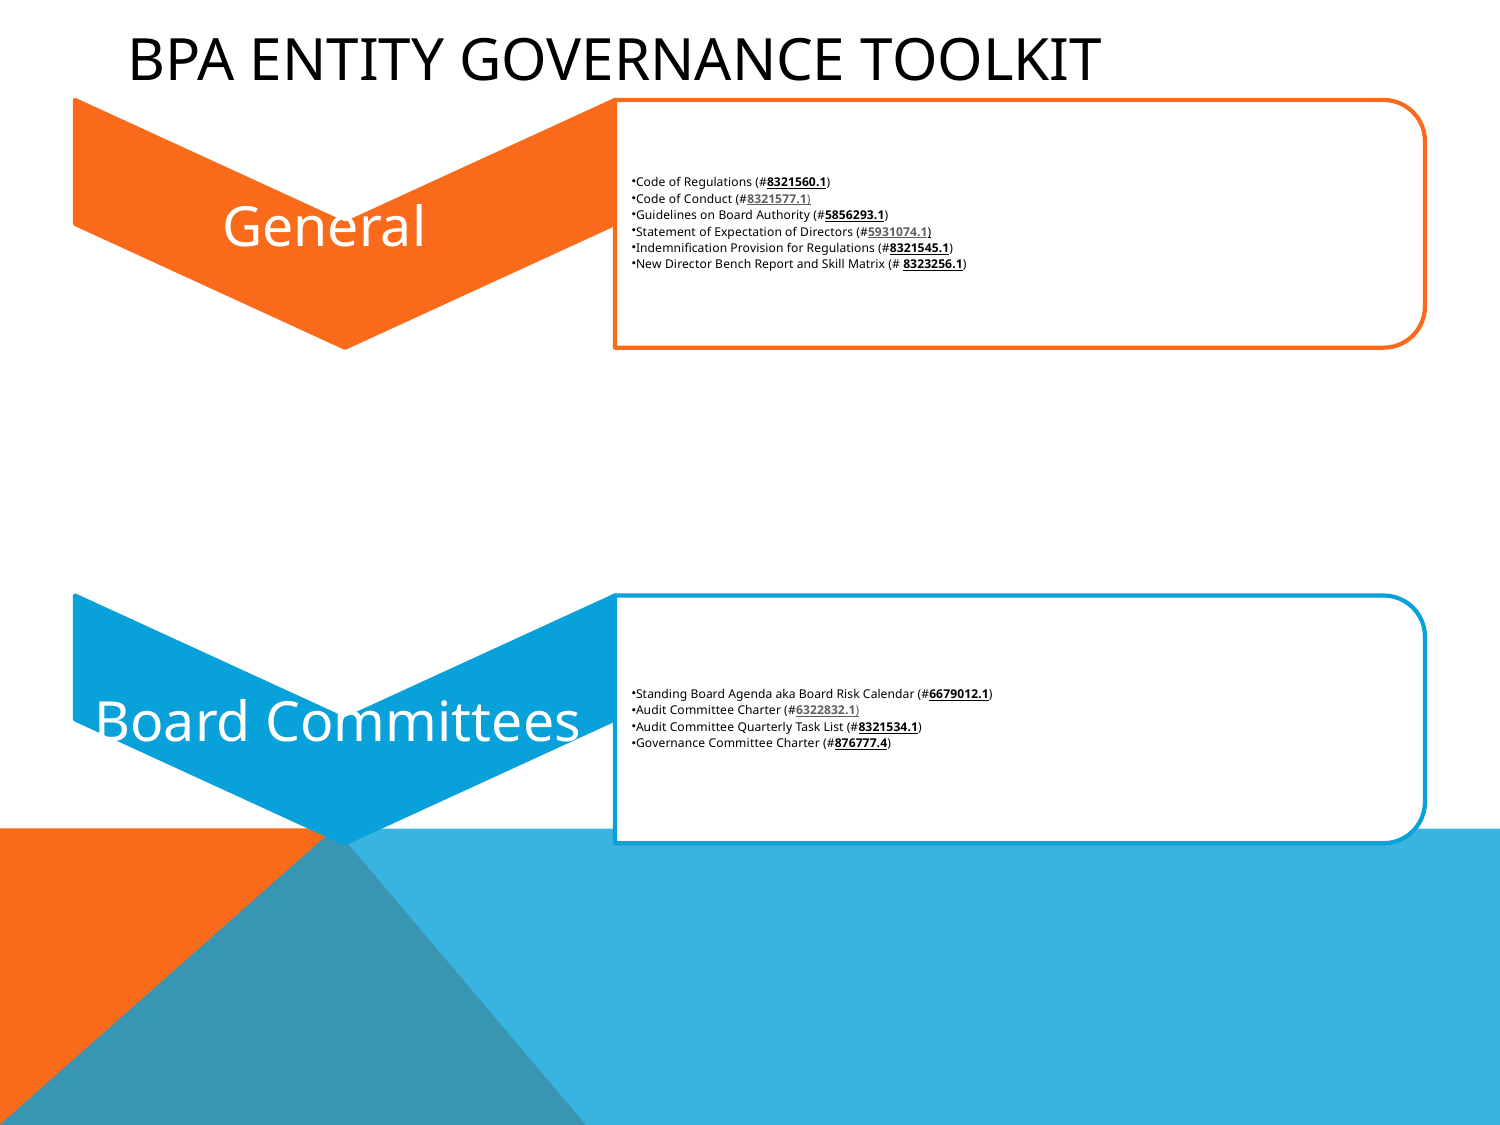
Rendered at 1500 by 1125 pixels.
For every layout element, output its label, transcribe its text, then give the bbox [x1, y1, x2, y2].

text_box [74, 99, 1426, 844]
title BPA ENTITY GOVERNANCE TOOLKIT [112, 12, 1347, 98]
